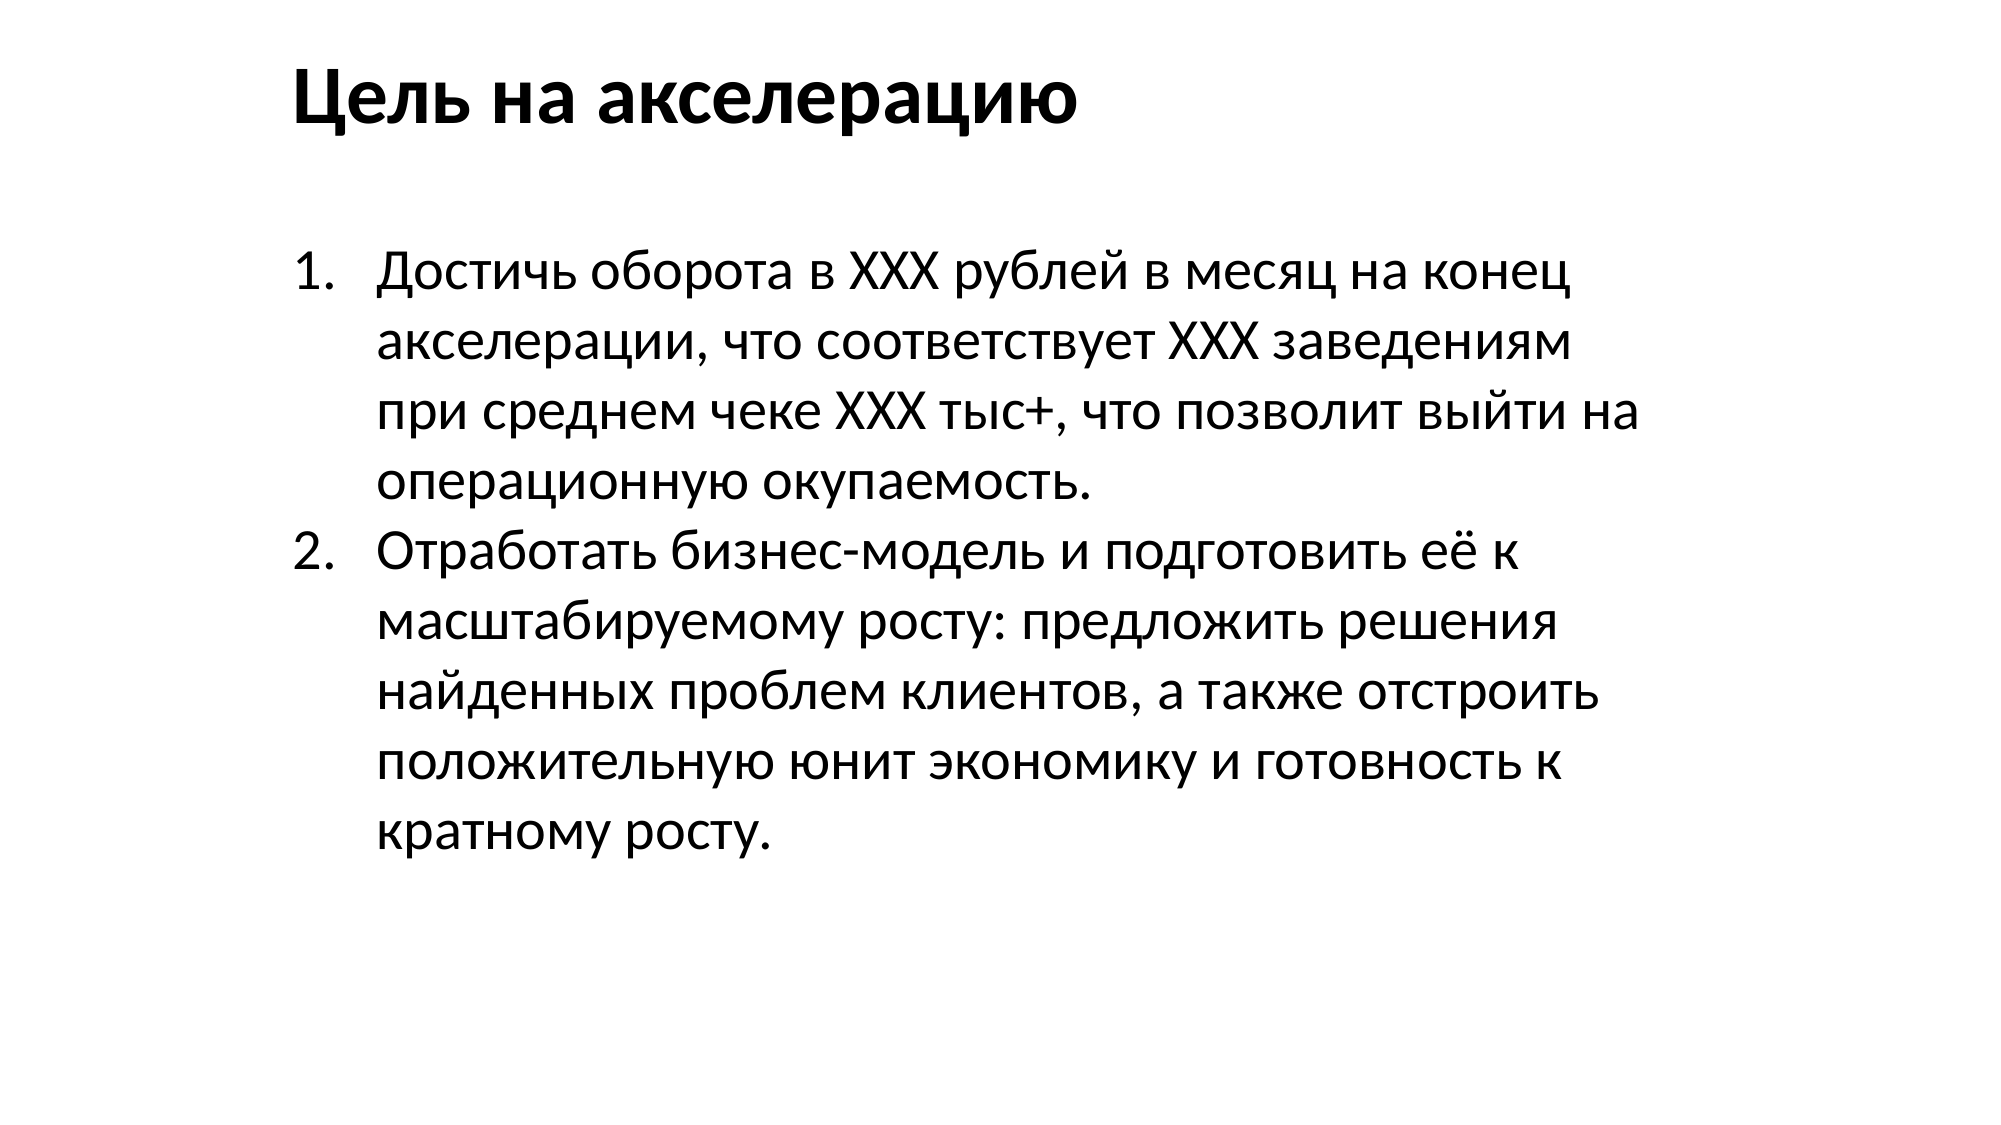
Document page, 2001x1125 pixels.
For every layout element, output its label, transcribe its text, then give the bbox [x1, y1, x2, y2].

text_box Цель на акселерацию [277, 32, 1714, 148]
text_box Достичь оборота в XXX рублей в месяц на конец акселерации, что соответствует XXX заведениям при среднем чеке XXX тыс+, что позволит выйти на операционную окупаемость. Отработать бизнес-модель и подготовить её к масштабируемому росту: предложить решения найденных проблем клиентов, а также отстроить положительную юнит экономику и готовность к кратному росту. [277, 223, 1678, 939]
